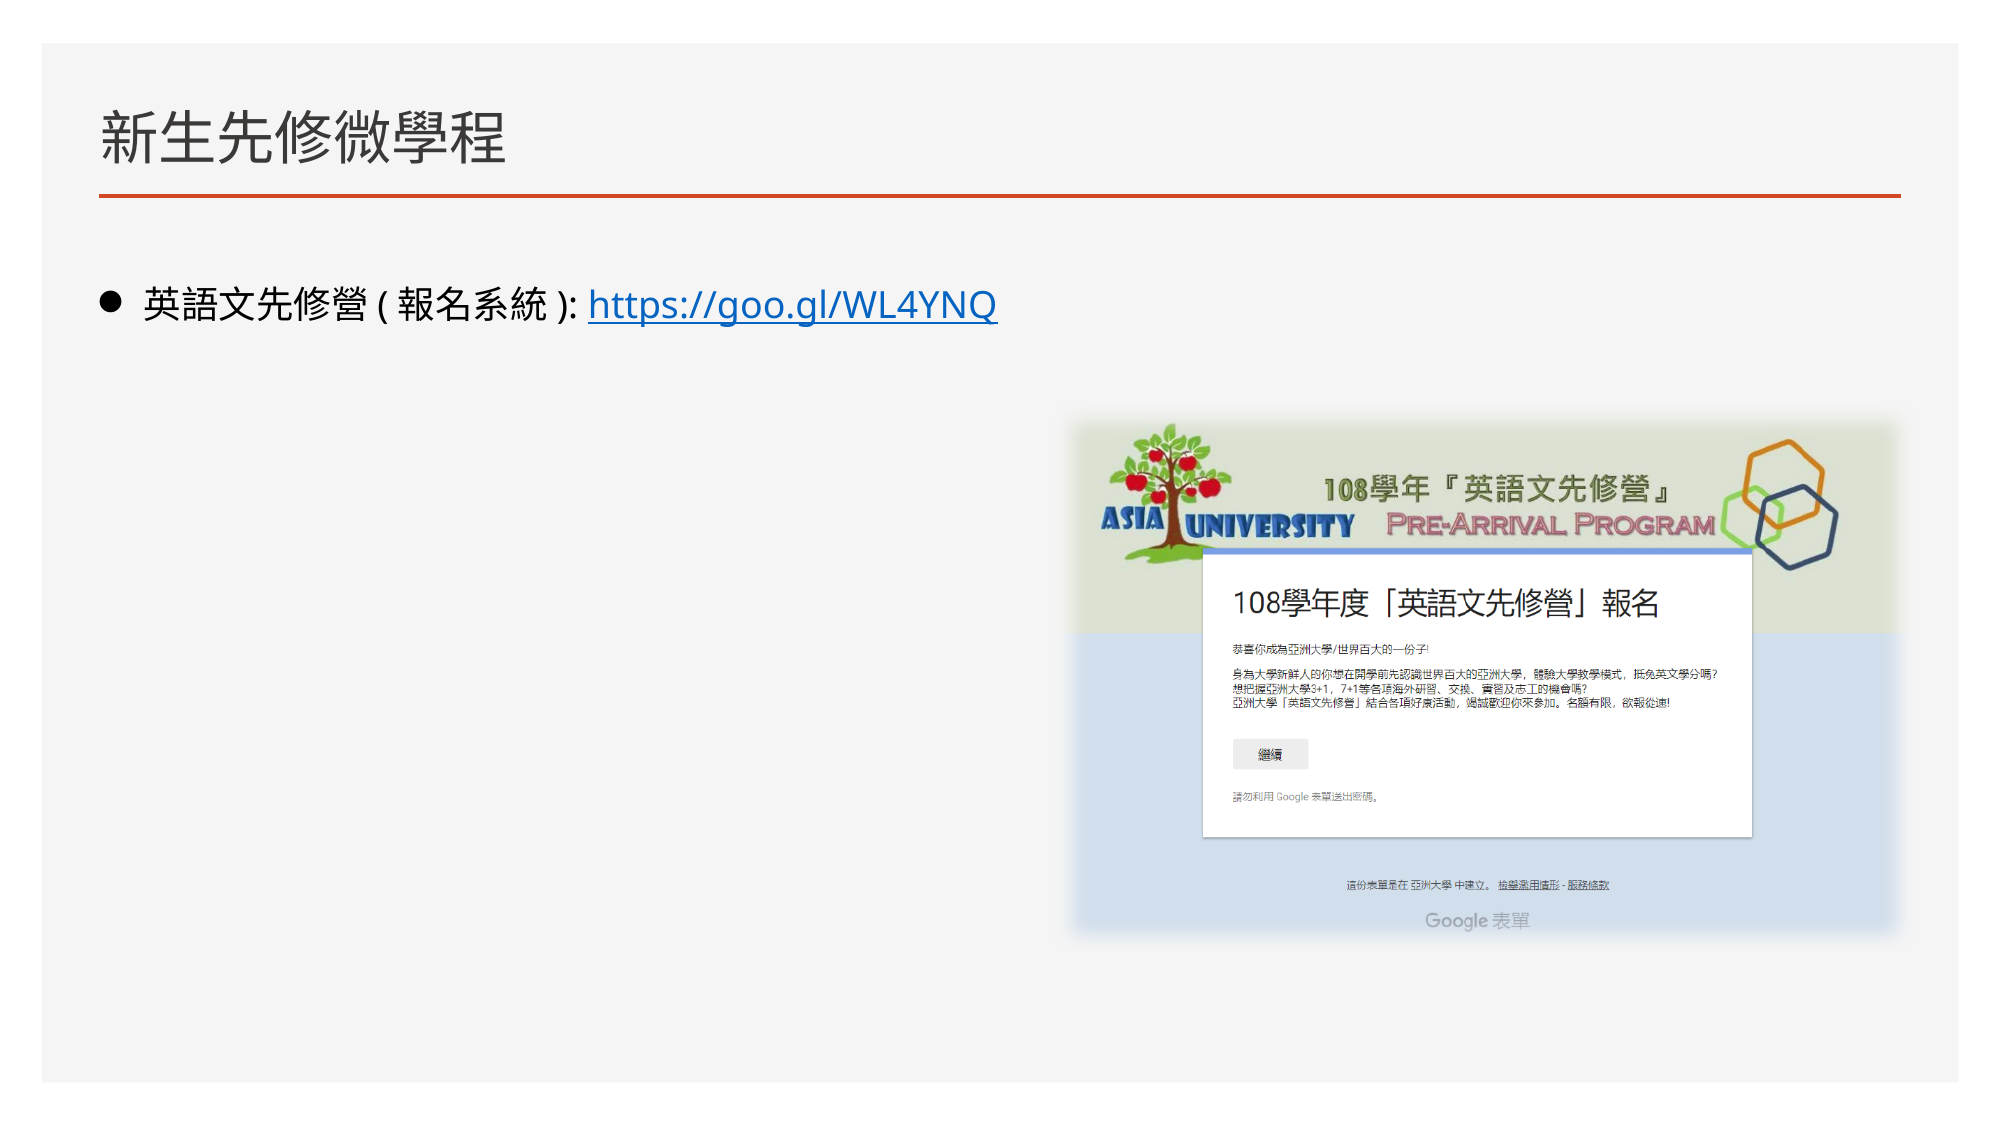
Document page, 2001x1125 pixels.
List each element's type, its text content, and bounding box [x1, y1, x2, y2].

text_box 英語文先修營(報名系統): https://goo.gl/WL4YNQ [81, 222, 1013, 340]
title 新生先修微學程 [85, 73, 1214, 179]
picture [1053, 402, 1915, 952]
